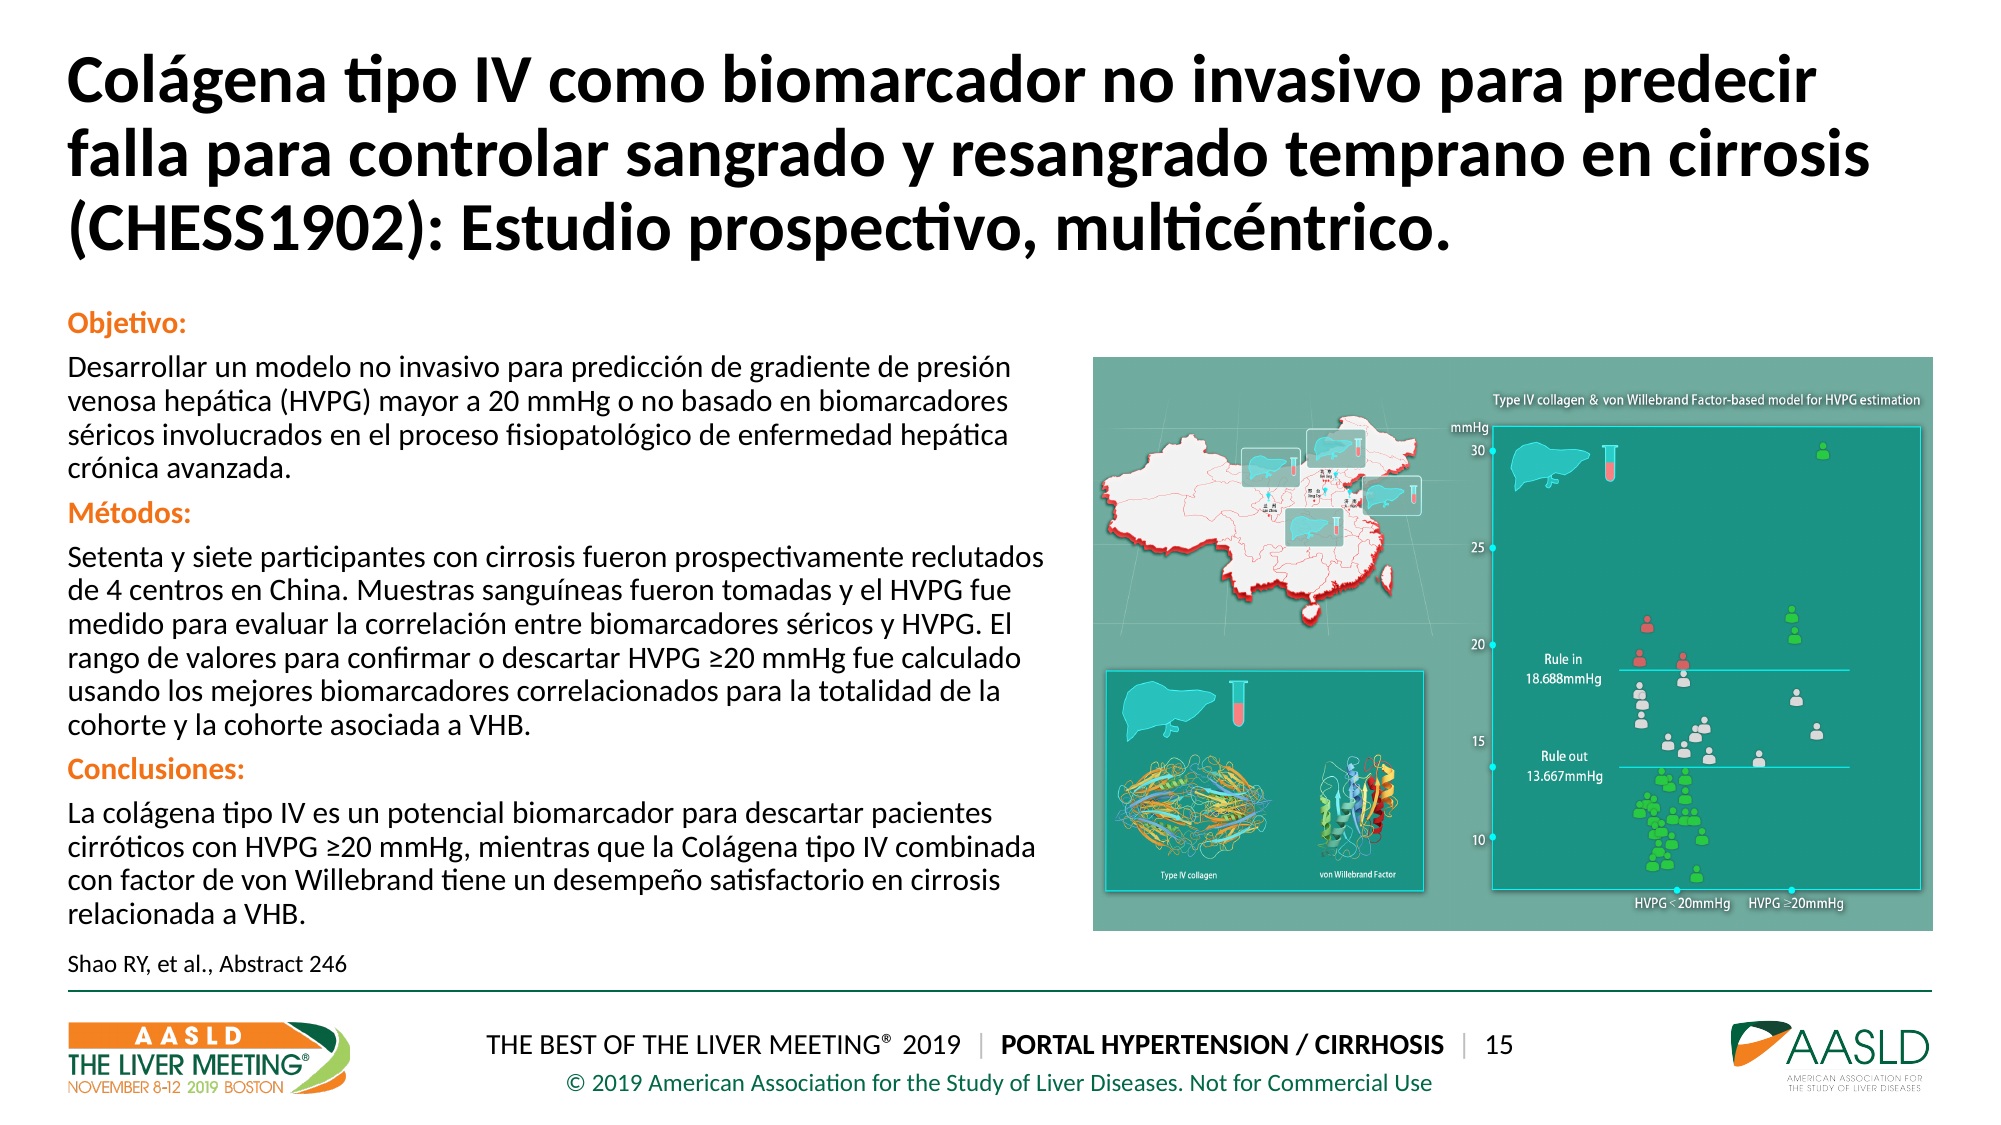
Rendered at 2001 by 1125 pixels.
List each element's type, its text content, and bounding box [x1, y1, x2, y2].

list Shao RY, et al., Abstract 246 [0, 950, 434, 992]
picture [1726, 1020, 1934, 1096]
title Colágena tipo IV como biomarcador no invasivo para predecir falla para controlar sangrado y resangrado temprano en cirrosis (CHESS1902): Estudio prospectivo, multicéntrico. [0, 0, 2000, 317]
list Objetivo: Desarrollar un modelo no invasivo para predicción de gradiente de presión venosa hepática (HVPG) mayor a 20 mmHg o no basado en biomarcadores séricos involucrados en el proceso fisiopatológico de enfermedad hepática crónica avanzada. Métodos: Setenta y siete participantes con cirrosis fueron prospectivamente reclutados de 4 centros en China. Muestras sanguíneas fueron tomadas y el HVPG fue medido para evaluar la correlación entre biomarcadores séricos y HVPG. El rango de valores para confirmar o descartar HVPG ≥20 mmHg fue calculado usando los mejores biomarcadores correlacionados para la totalidad de la cohorte y la cohorte asociada a VHB. Conclusiones: La colágena tipo IV es un potencial biomarcador para descartar pacientes cirróticos con HVPG ≥20 mmHg, mientras que la Colágena tipo IV combinada con factor de von Willebrand tiene un desempeño satisfactorio en cirrosis relacionada a VHB. [0, 299, 1098, 950]
picture [1093, 357, 1933, 931]
